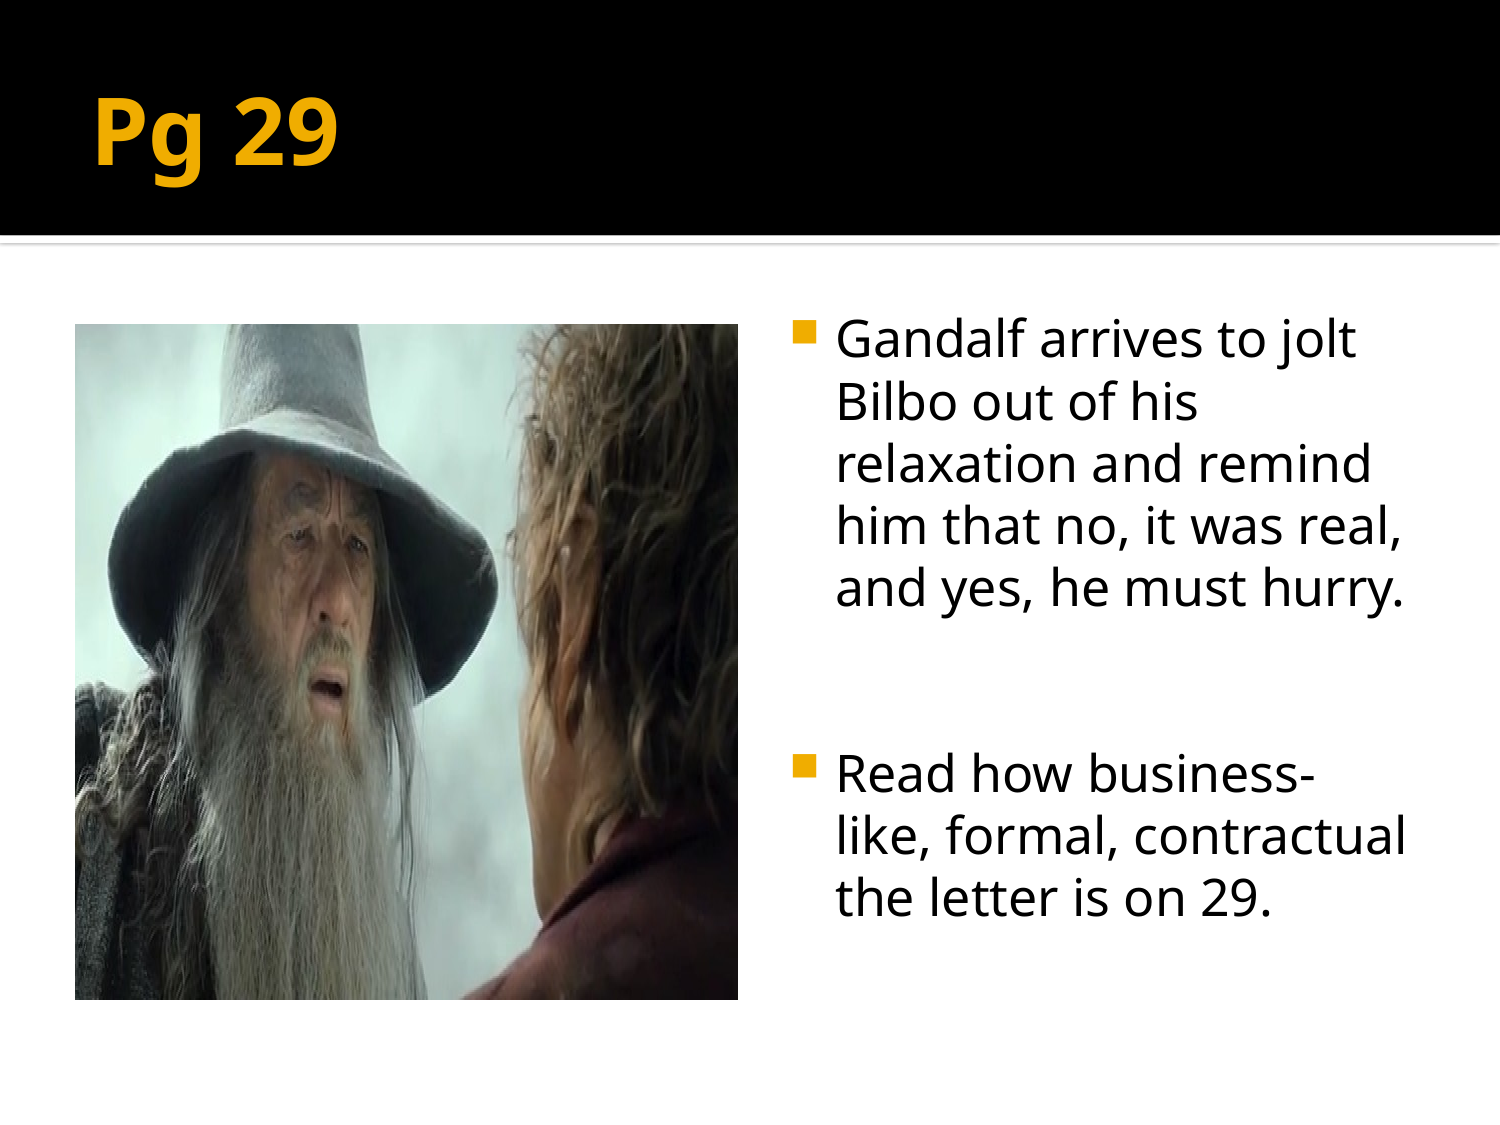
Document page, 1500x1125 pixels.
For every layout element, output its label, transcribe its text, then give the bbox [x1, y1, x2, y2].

title Pg 29 [75, 24, 1425, 231]
list Gandalf arrives to jolt Bilbo out of his relaxation and remind him that no, it was real, and yes, he must hurry. Read how business-like, formal, contractual the letter is on 29. [762, 291, 1425, 1050]
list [74, 324, 738, 1000]
